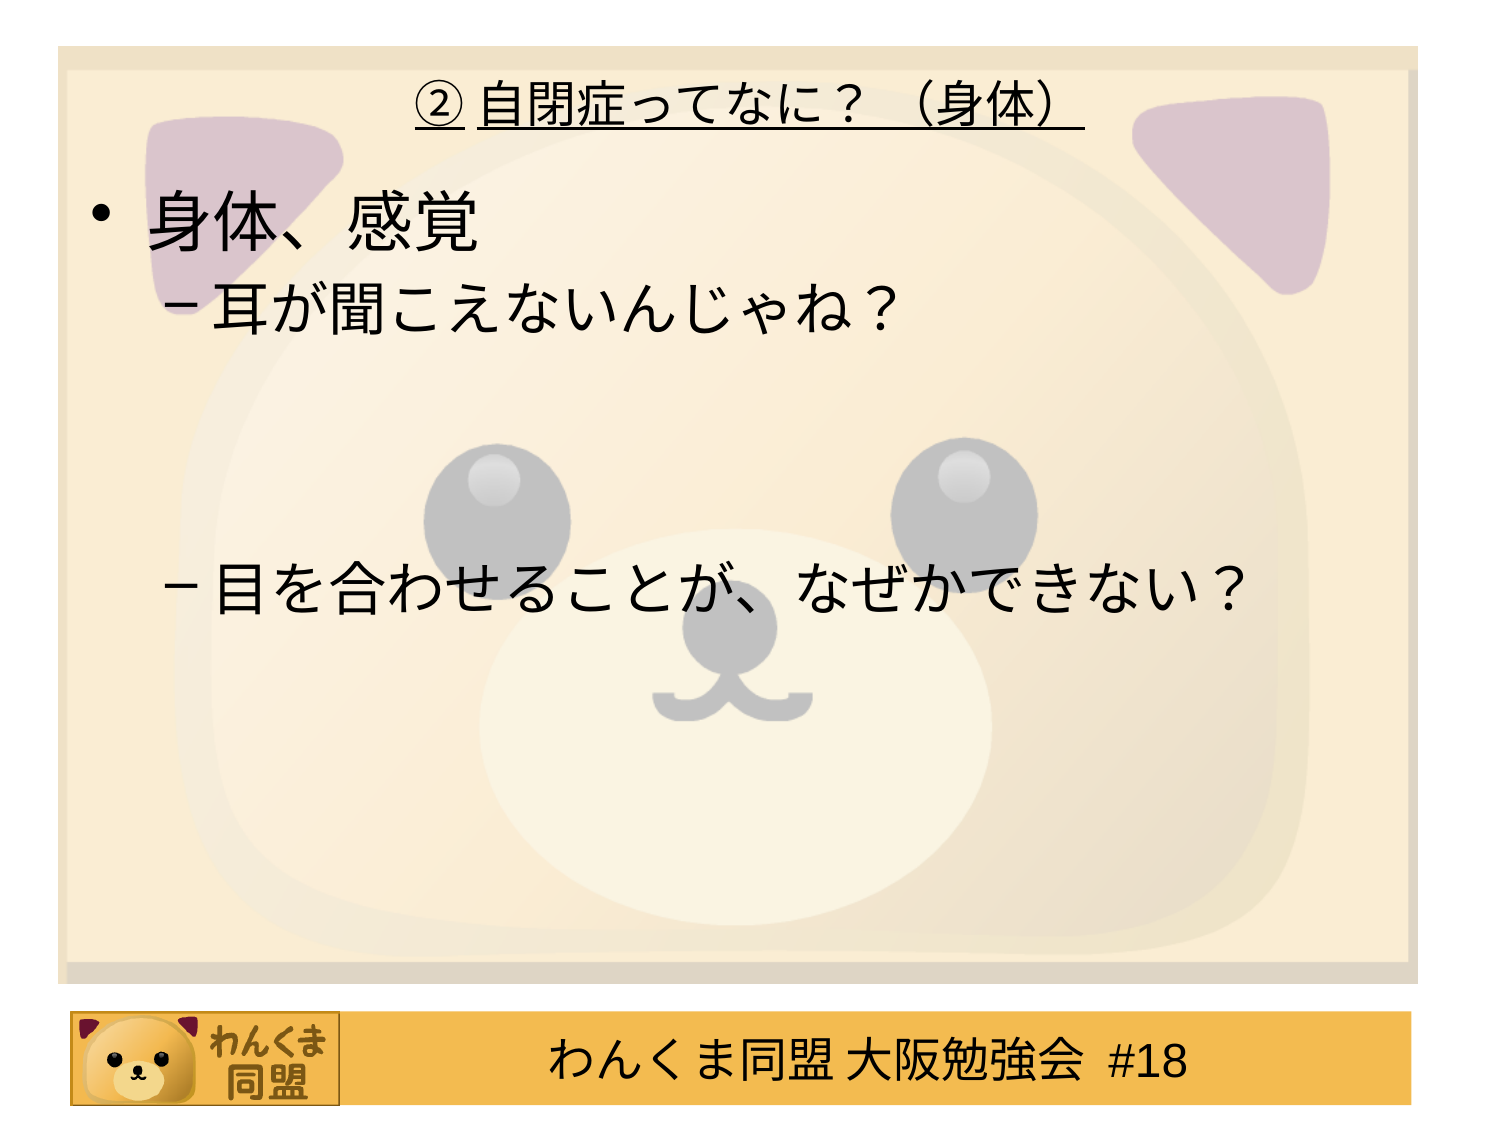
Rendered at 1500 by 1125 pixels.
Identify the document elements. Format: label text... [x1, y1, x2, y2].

list 身体、感覚 耳が聞こえないんじゃね？ 目を合わせることが、なぜかできない？ [74, 172, 1426, 1006]
title ②自閉症ってなに？ （身体） [74, 44, 1426, 162]
picture [70, 1011, 340, 1106]
picture [58, 46, 1418, 984]
